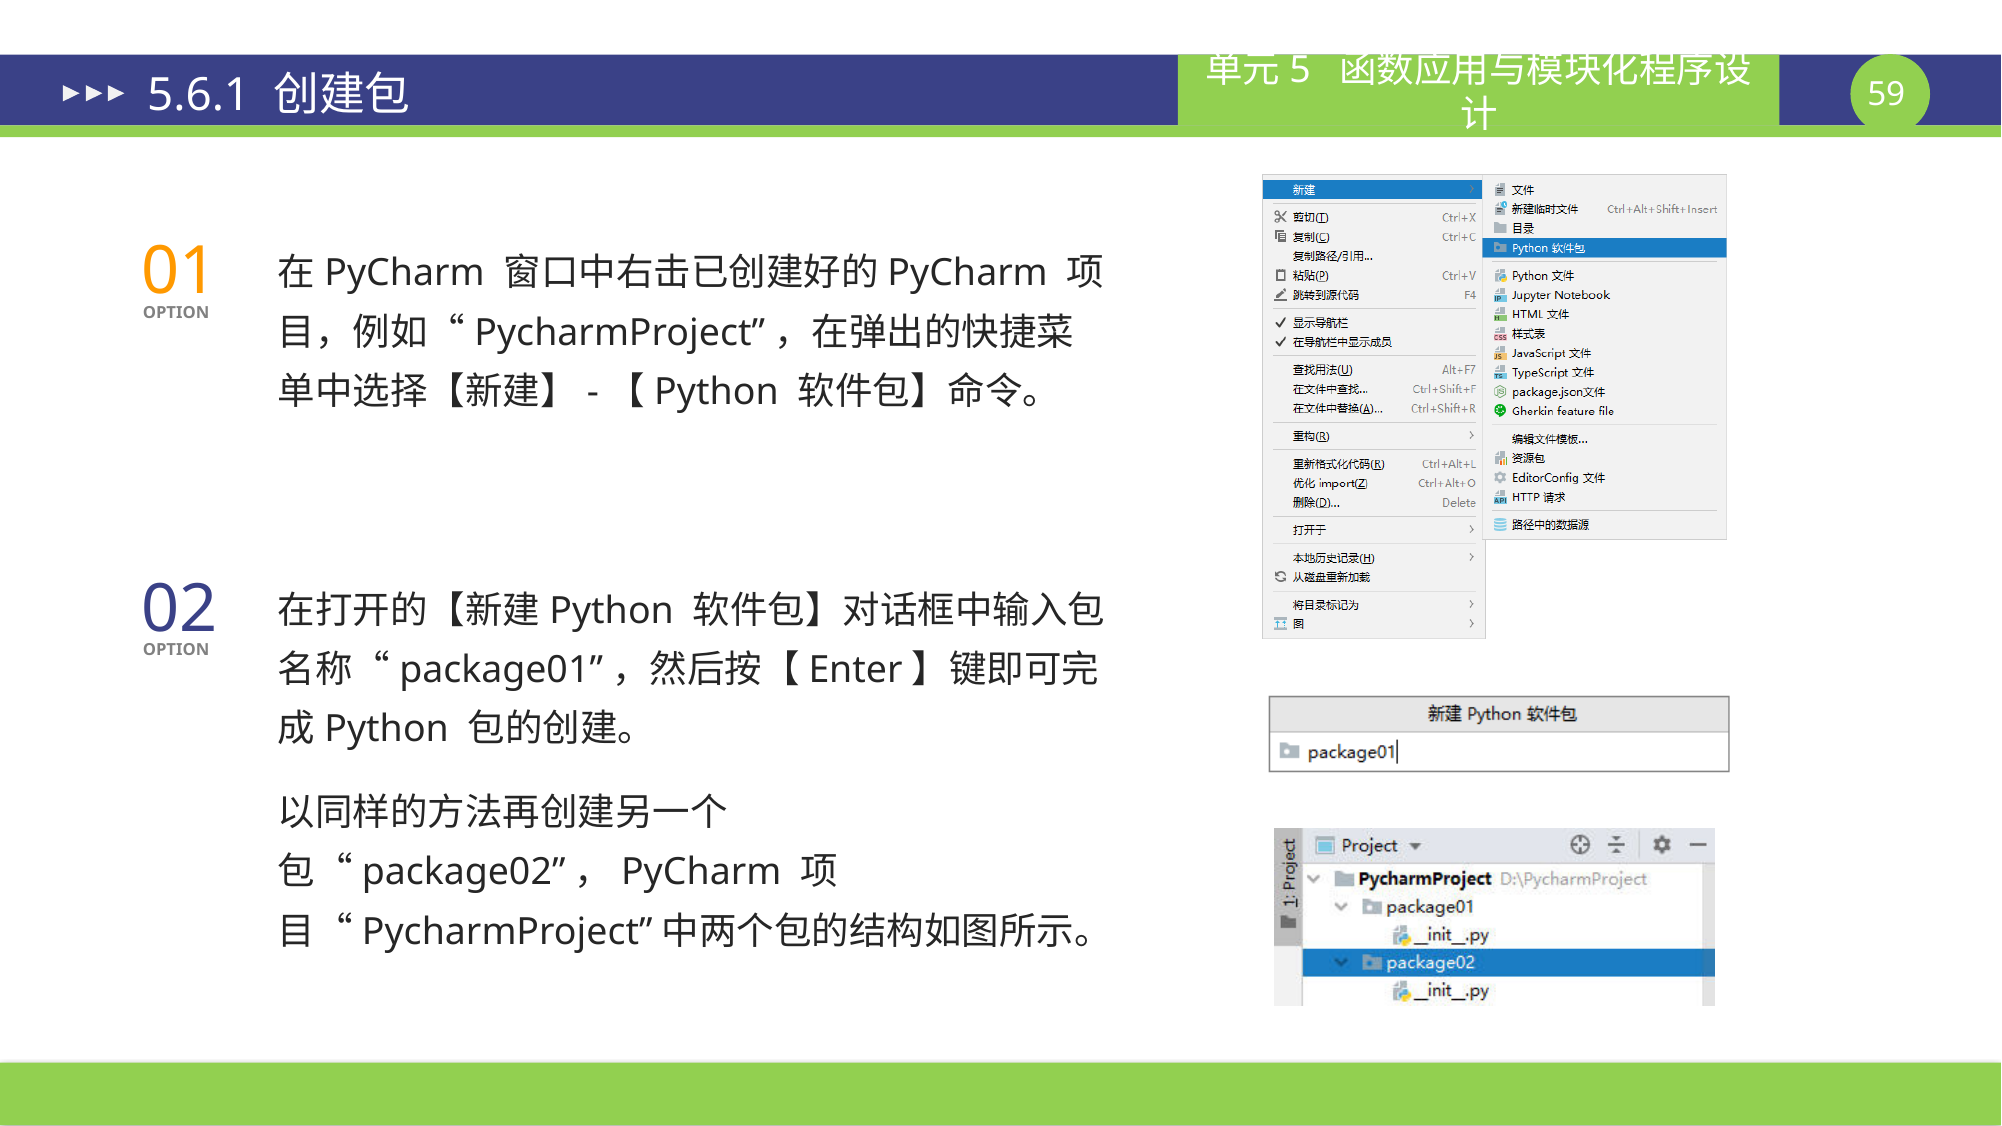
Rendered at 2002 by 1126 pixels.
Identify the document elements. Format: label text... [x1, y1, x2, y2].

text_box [126, 226, 227, 330]
picture [1262, 174, 1728, 639]
text_box 在打开的【新建Python 软件包】对话框中输入包名称“package01”，然后按【Enter】键即可完成Python 包的创建。 [263, 563, 1126, 757]
text_box [0, 1062, 2001, 1126]
picture [1274, 828, 1715, 1006]
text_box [126, 564, 227, 668]
text_box 在PyCharm 窗口中右击已创建好的PyCharm 项目，例如“PycharmProject”，在弹出的快捷菜单中选择【新建】-【Python 软件包】命令。 [263, 226, 1126, 420]
text_box 以同样的方法再创建另一个包“package02”，PyCharm 项目“PycharmProject”中两个包的结构如图所示。 [263, 766, 1126, 959]
title 5.6.1 创建包 [127, 59, 1207, 126]
picture [1262, 689, 1735, 778]
